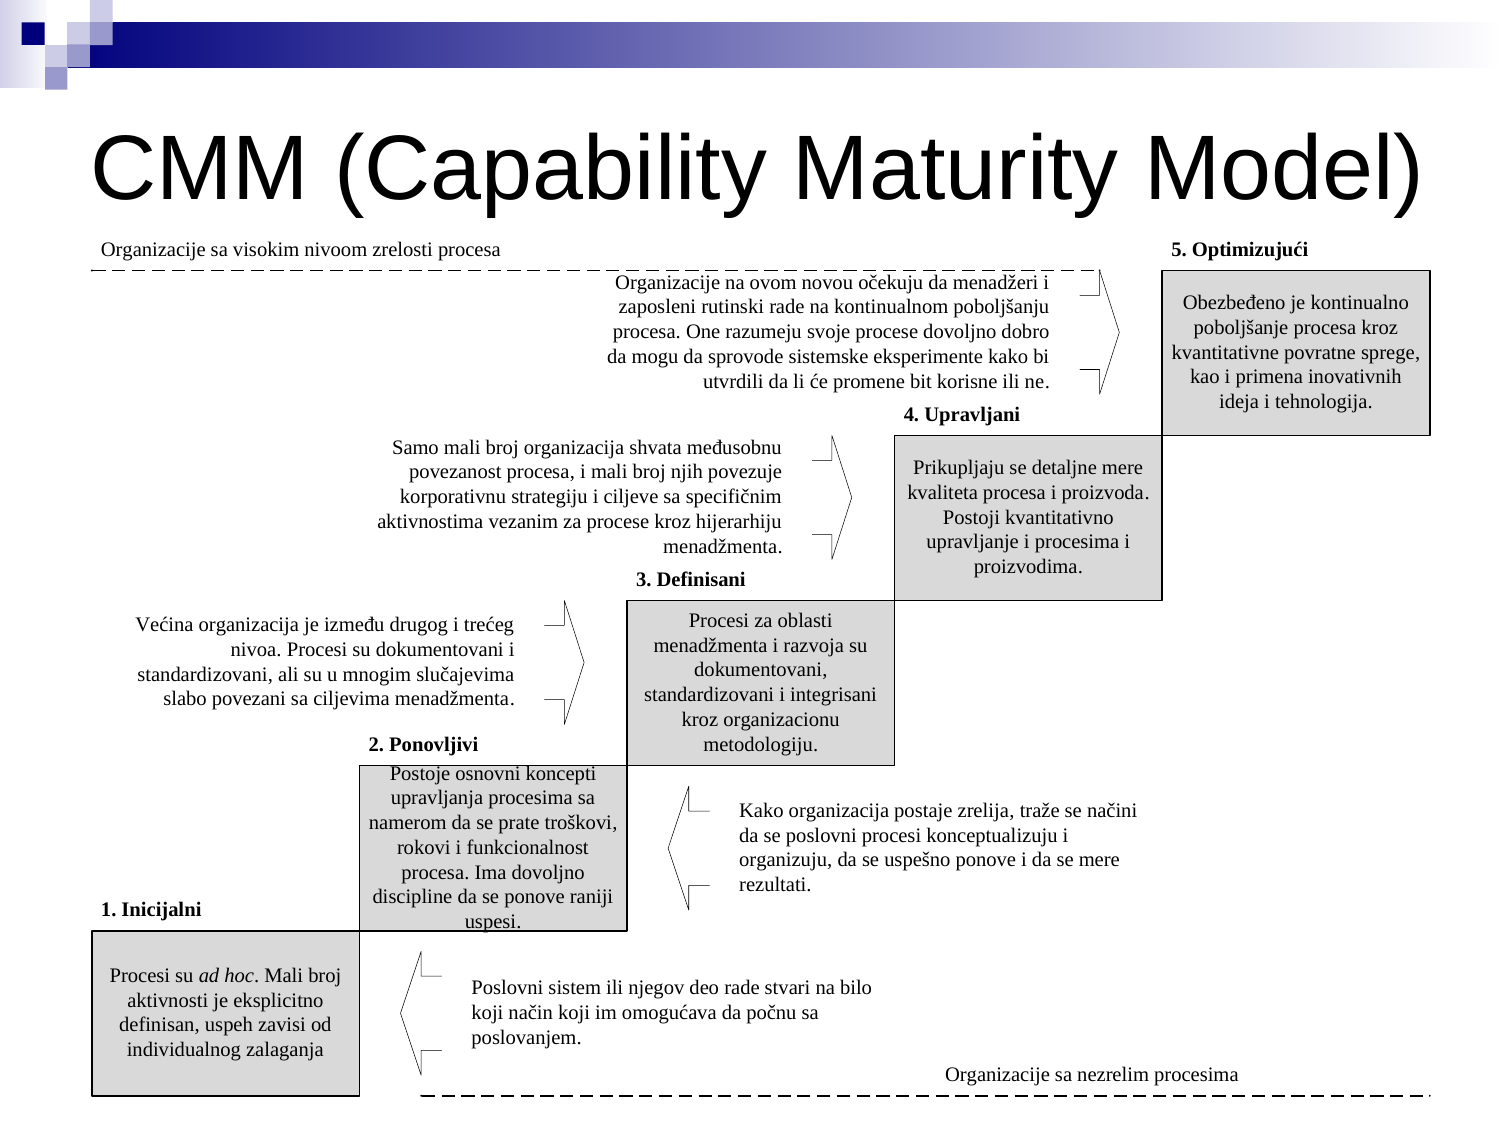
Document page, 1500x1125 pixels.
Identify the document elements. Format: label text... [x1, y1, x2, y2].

title CMM (Capability Maturity Model) [74, 49, 1463, 276]
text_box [87, 224, 1435, 1101]
